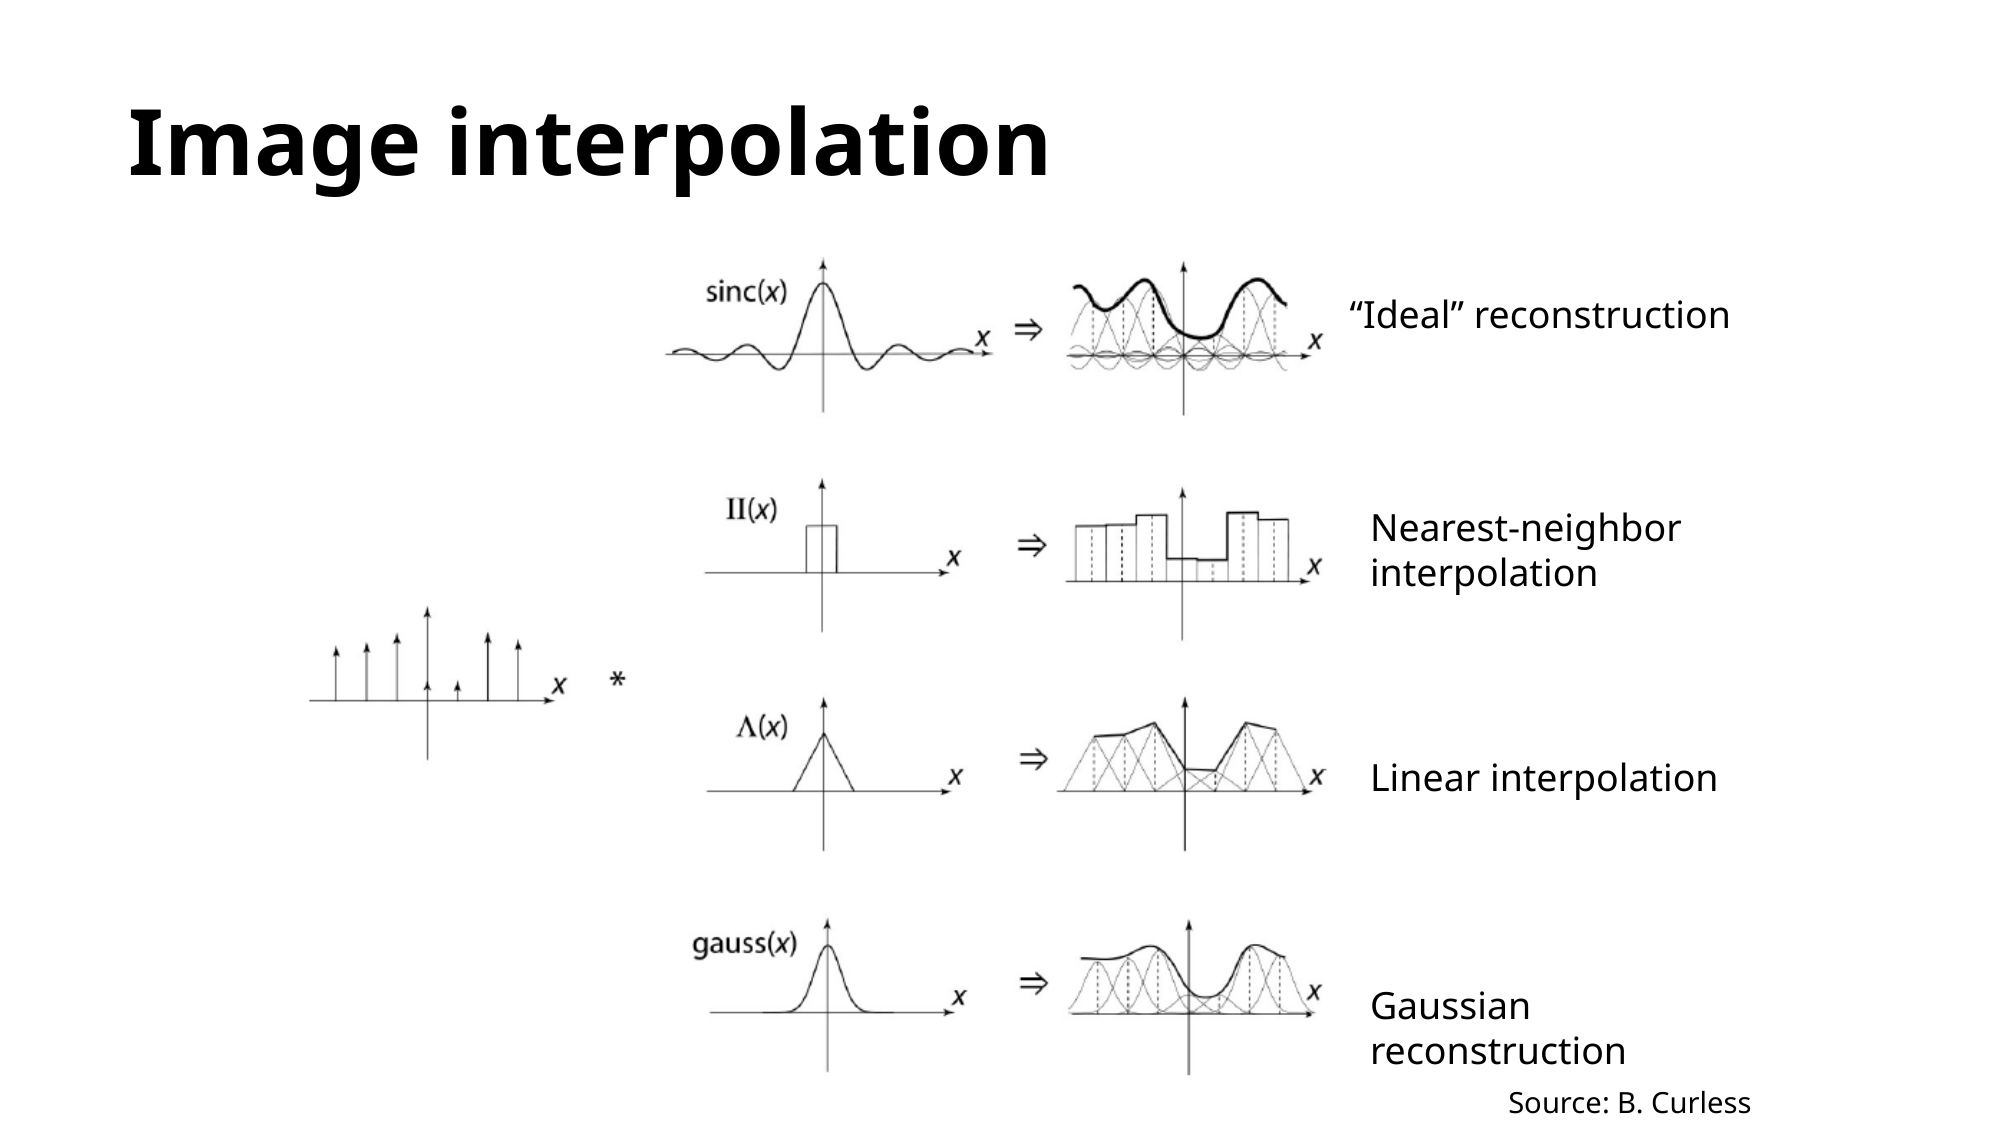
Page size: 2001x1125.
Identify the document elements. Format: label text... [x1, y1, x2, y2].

text_box Source: B. Curless [1493, 1076, 1767, 1125]
text_box Image interpolation [113, 45, 1675, 233]
text_box Linear interpolation [1389, 746, 1769, 807]
text_box “Ideal” reconstruction [1389, 283, 1747, 344]
picture [274, 236, 1385, 1094]
text_box Gaussian reconstruction [1389, 974, 1769, 1080]
text_box Nearest-neighbor interpolation [1389, 496, 1769, 602]
